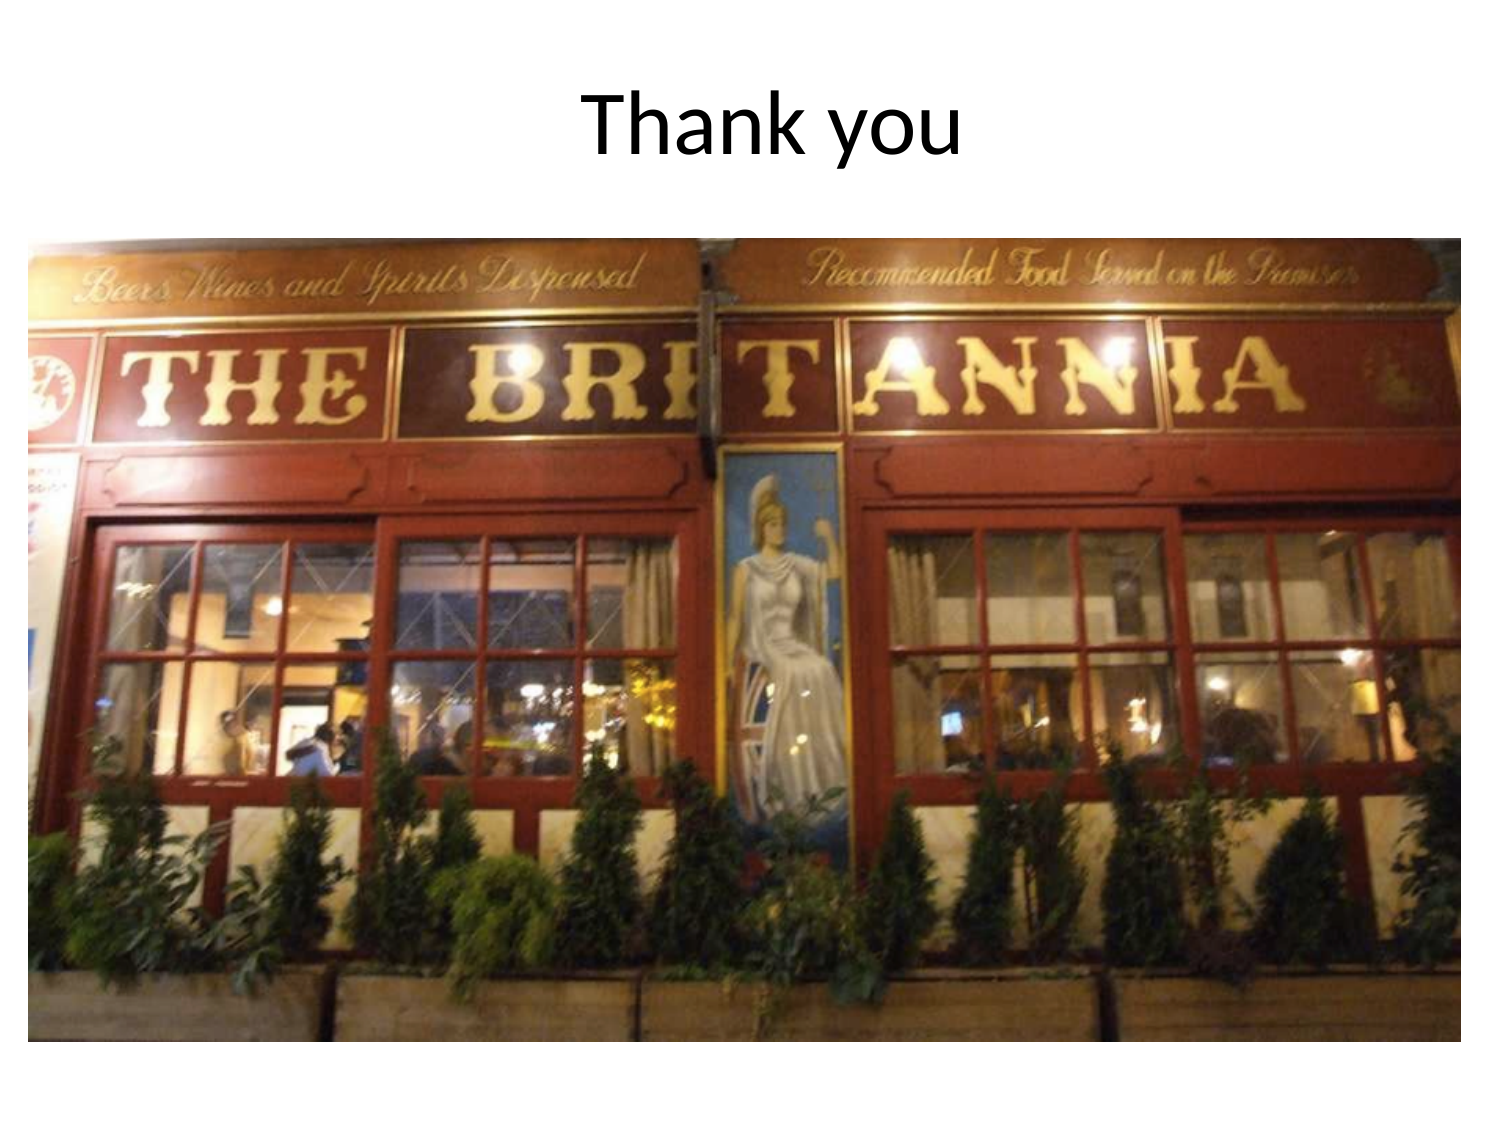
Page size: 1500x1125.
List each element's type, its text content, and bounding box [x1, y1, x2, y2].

picture [28, 238, 1461, 1042]
text_box Thank you [565, 55, 981, 180]
